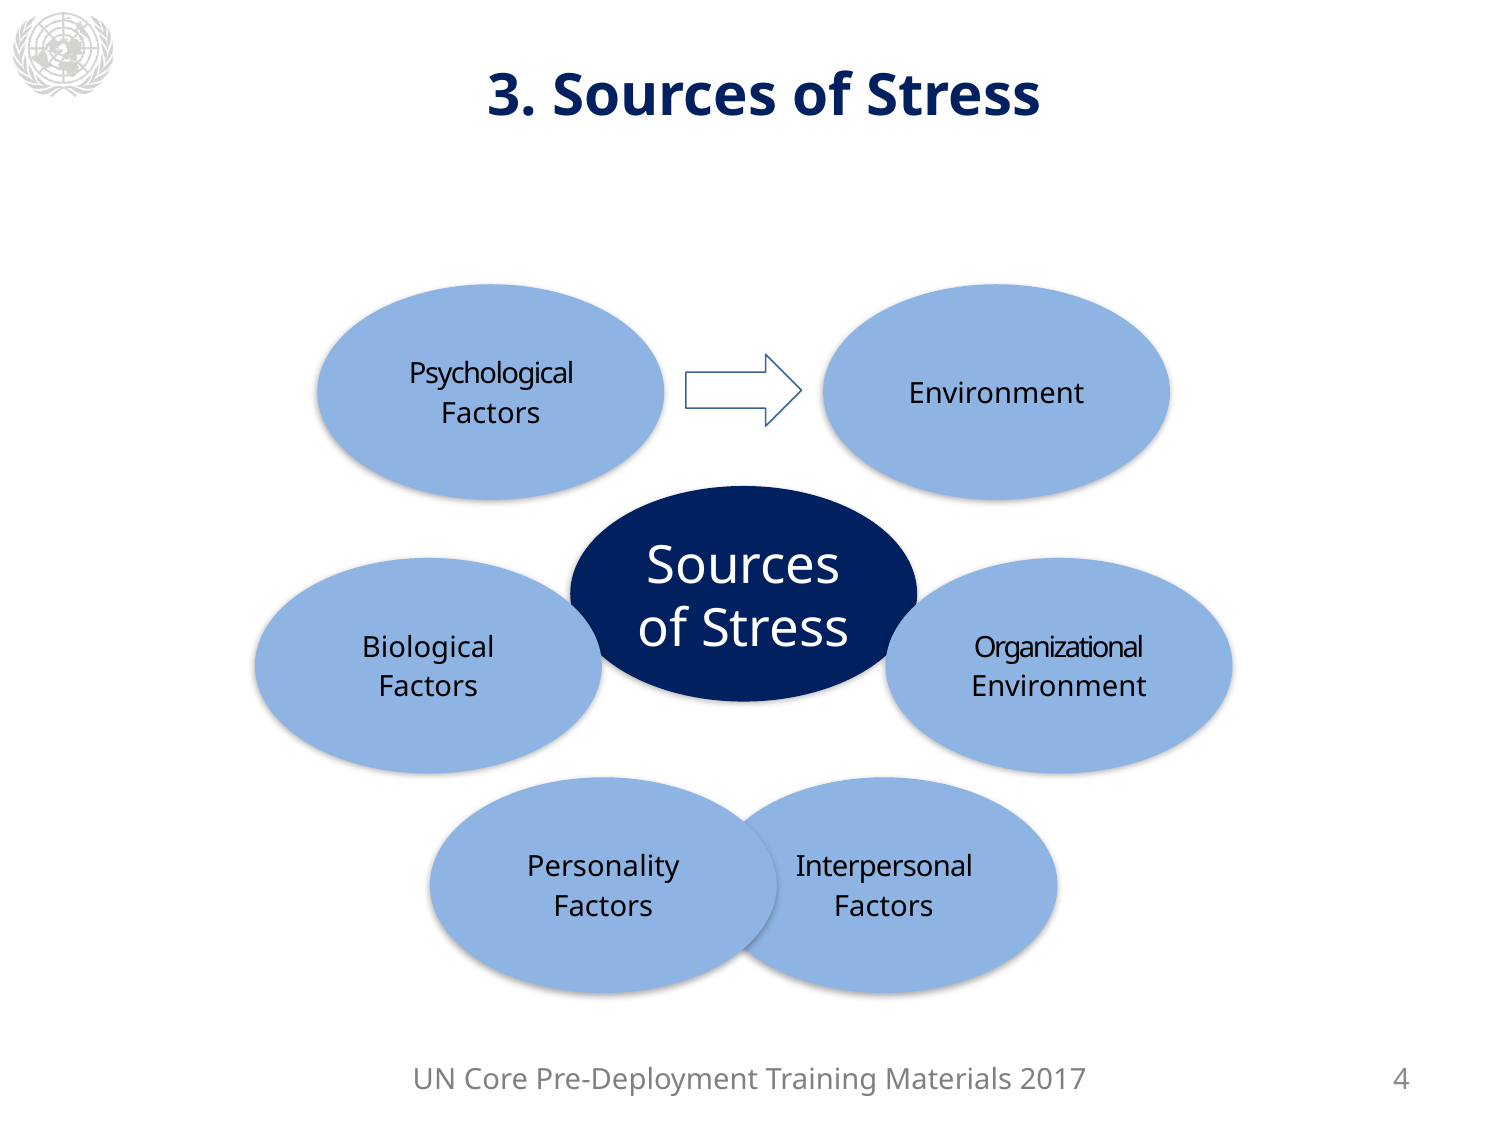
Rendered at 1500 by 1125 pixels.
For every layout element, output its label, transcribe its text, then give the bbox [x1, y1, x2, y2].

text_box 3. Sources of Stress [73, 48, 1427, 160]
picture [13, 12, 113, 97]
text_box UN Core Pre-Deployment Training Materials 2017 [350, 1052, 1150, 1103]
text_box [49, 162, 1438, 1026]
slide_number 4 [1150, 1052, 1425, 1103]
